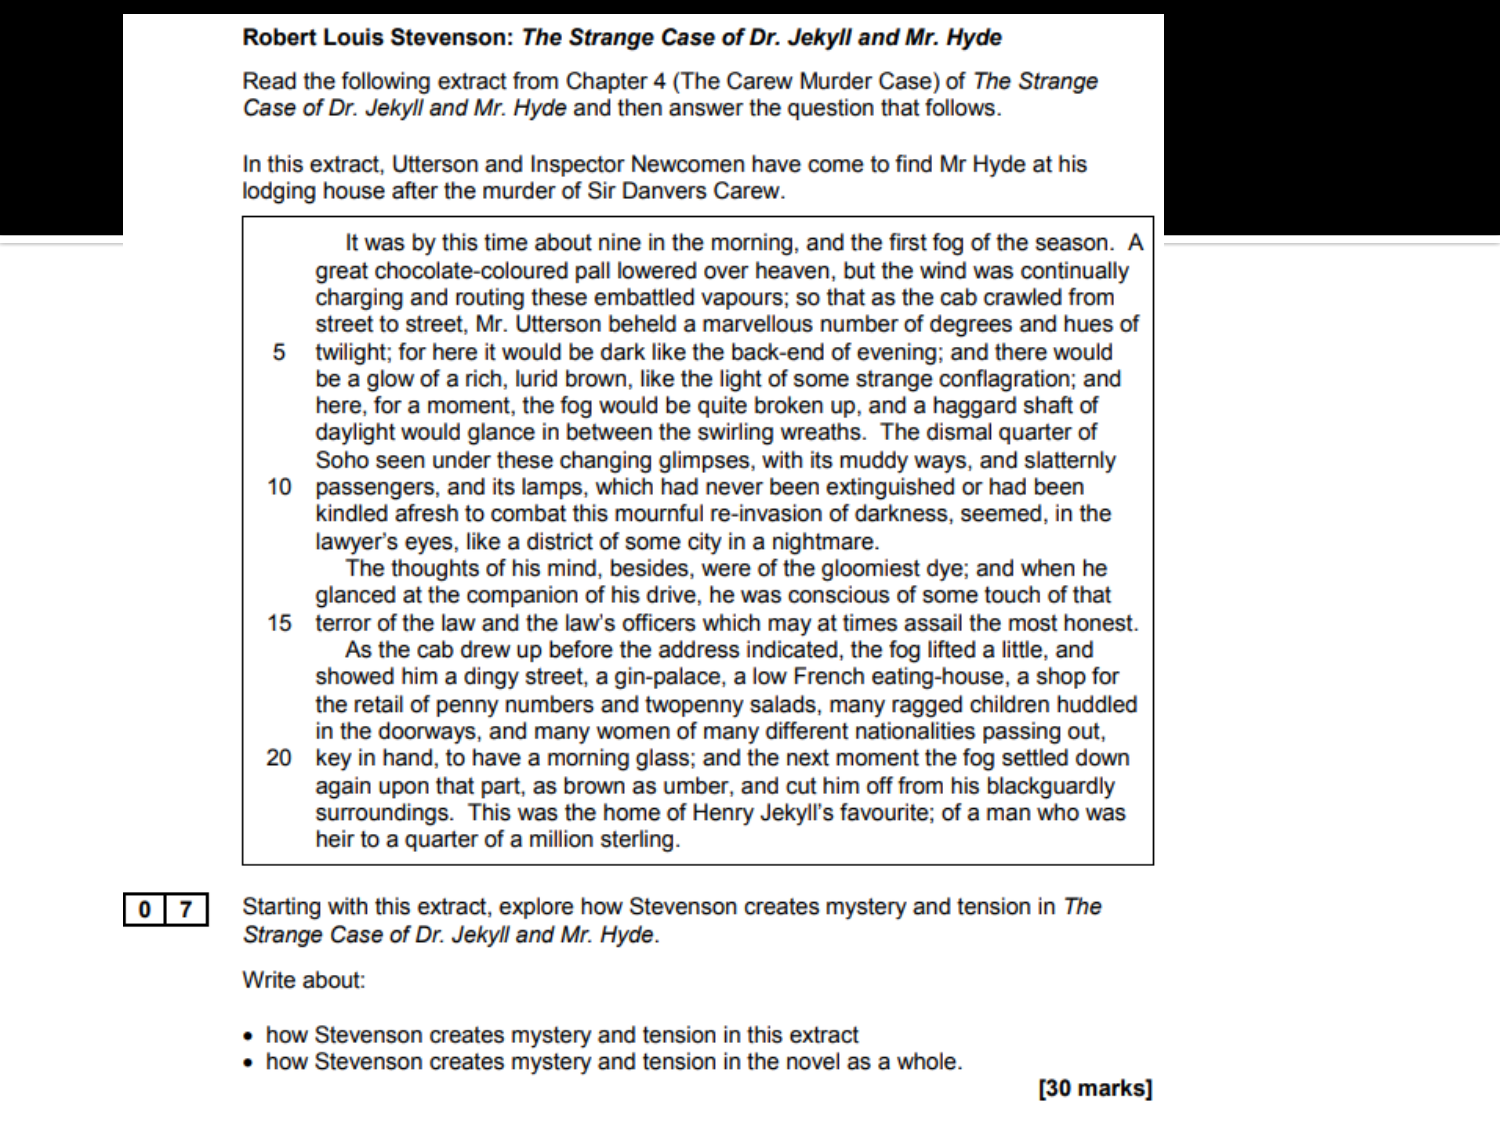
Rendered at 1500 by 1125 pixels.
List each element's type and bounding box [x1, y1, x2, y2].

list [123, 14, 1164, 1104]
